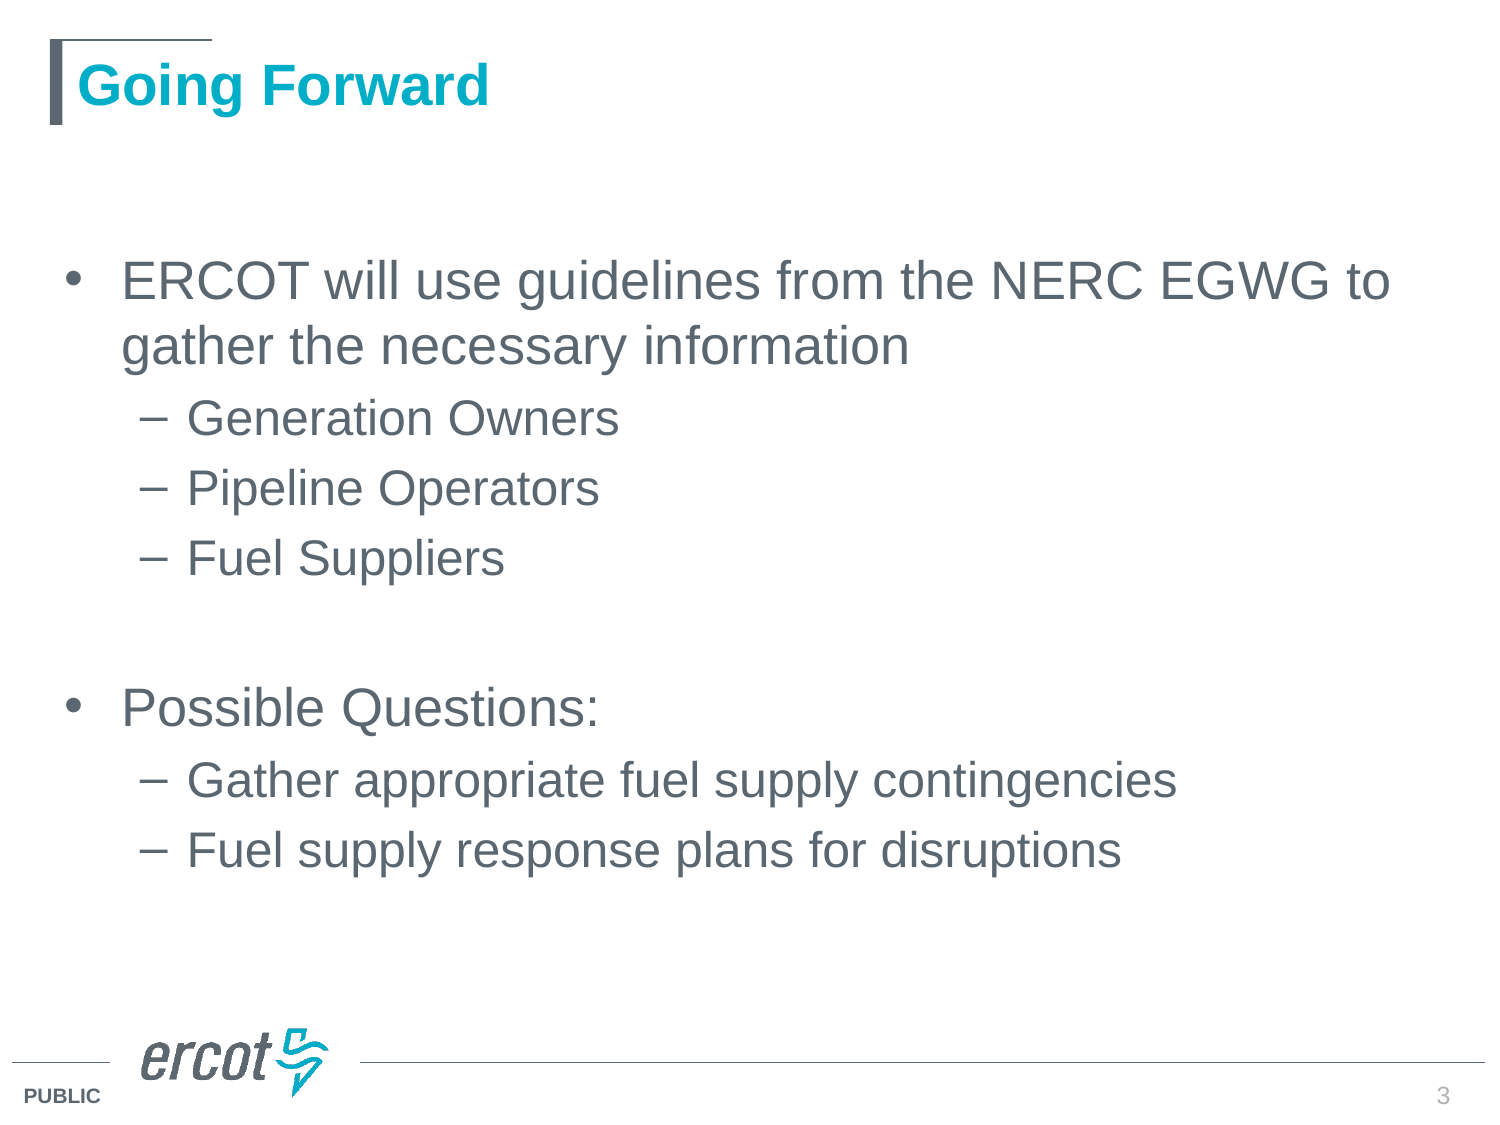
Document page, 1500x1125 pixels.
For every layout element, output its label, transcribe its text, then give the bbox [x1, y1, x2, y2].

title Going Forward [62, 39, 1450, 125]
list ERCOT will use guidelines from the NERC EGWG to gather the necessary information Generation Owners Pipeline Operators Fuel Suppliers Possible Questions: Gather appropriate fuel supply contingencies Fuel supply response plans for disruptions [50, 162, 1450, 992]
picture [137, 1024, 332, 1100]
slide_number 3 [1400, 1076, 1488, 1113]
